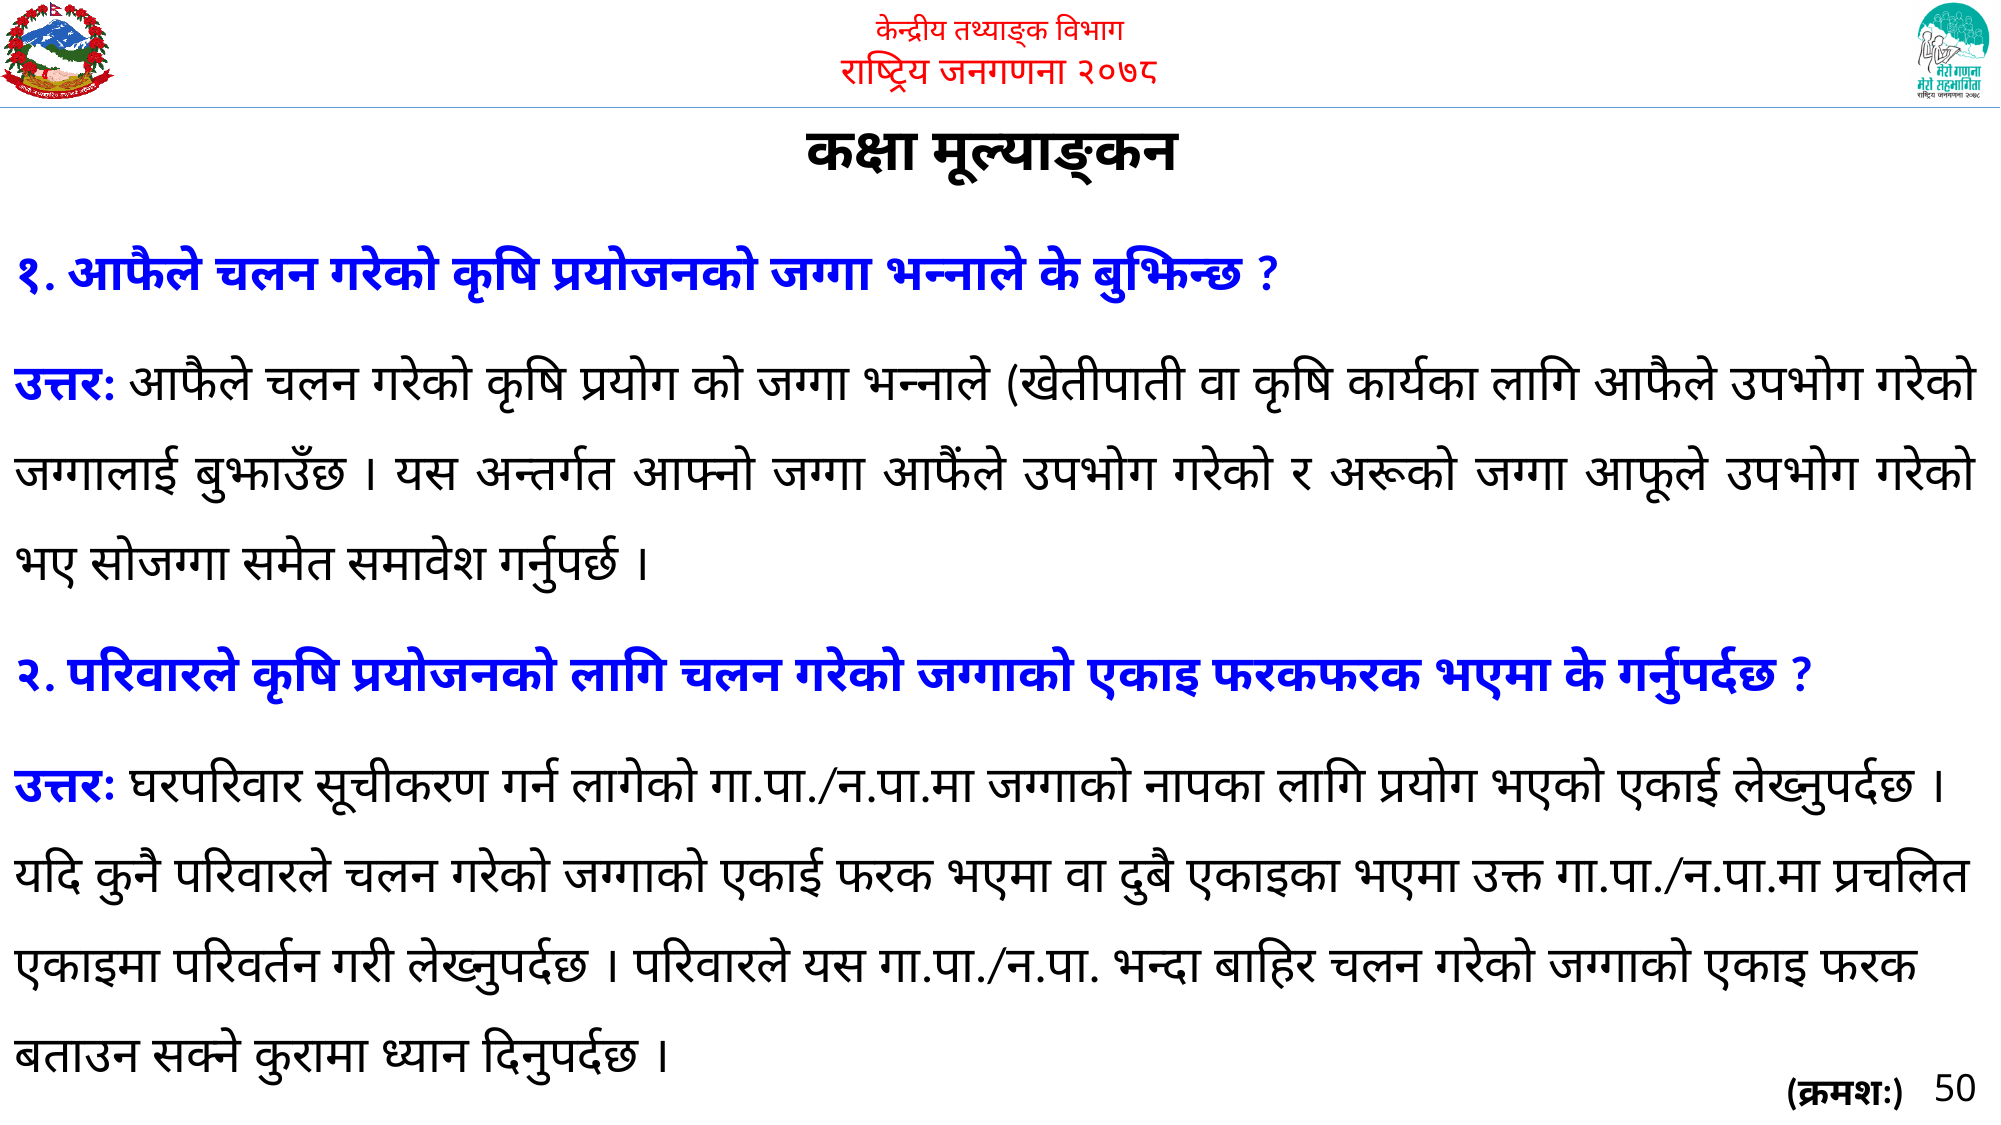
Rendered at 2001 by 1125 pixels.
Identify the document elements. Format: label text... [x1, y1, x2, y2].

picture [1907, 0, 2000, 104]
picture [0, 2, 114, 99]
list १. आफैले चलन गरेको कृषि प्रयोजनको जग्गा भन्नाले के बुझिन्छ ? उत्तर: आफैले चलन गरेको कृषि प्रयोग को जग्गा भन्नाले (खेतीपाती वा कृषि कार्यका लागि आफैले उपभोग गरेको जग्गालाई बुझाउँछ । यस अन्तर्गत आफ्नो जग्गा आफैंले उपभोग गरेको र अरूको जग्गा आफूले उपभोग गरेको भए सोजग्गा समेत समावेश गर्नुपर्छ । २. परिवारले कृषि प्रयोजनको लागि चलन गरेको जग्गाको एकाइ फरकफरक भएमा के गर्नुपर्दछ ? उत्तरः घरपरिवार सूचीकरण गर्न लागेको गा.पा./न.पा.मा जग्गाको नापका लागि प्रयोग भएको एकाई लेख्नुपर्दछ । यदि कुनै परिवारले चलन गरेको जग्गाको एकाई फरक भएमा वा दुबै एकाइका भएमा उक्त गा.पा./न.पा.मा प्रचलित एकाइमा परिवर्तन गरी लेख्नुपर्दछ । परिवारले यस गा.पा./न.पा. भन्दा बाहिर चलन गरेको जग्गाको एकाइ फरक बताउन सक्ने कुरामा ध्यान दिनुपर्दछ । [0, 202, 1992, 982]
slide_number 50 [1896, 1056, 1992, 1119]
title कक्षा मूल्याङ्कन [0, 112, 2000, 214]
text_box (क्रमशः) [914, 1060, 1919, 1121]
